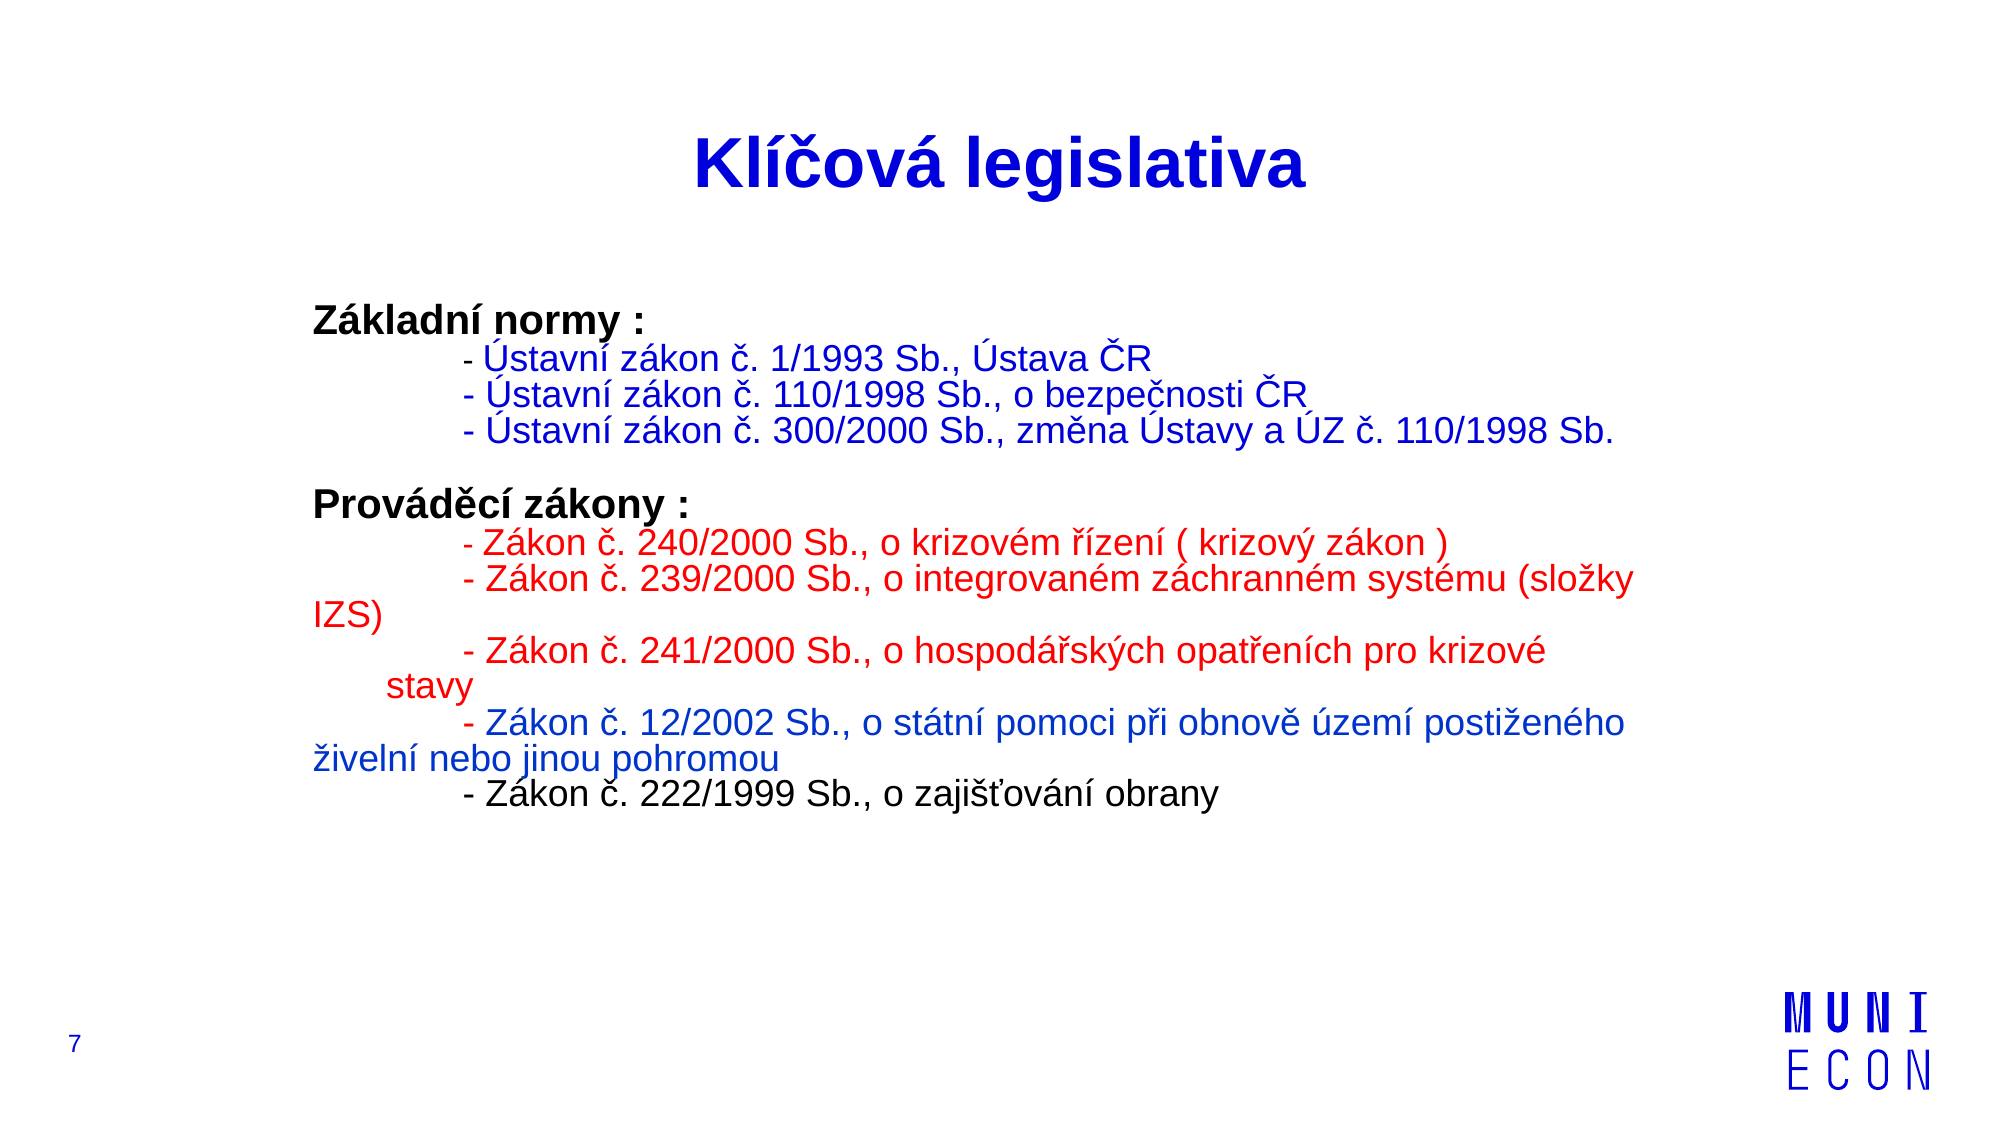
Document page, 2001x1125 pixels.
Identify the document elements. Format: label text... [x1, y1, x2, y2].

list Základní normy : - Ústavní zákon č. 1/1993 Sb., Ústava ČR - Ústavní zákon č. 110/1998 Sb., o bezpečnosti ČR - Ústavní zákon č. 300/2000 Sb., změna Ústavy a ÚZ č. 110/1998 Sb. Prováděcí zákony : - Zákon č. 240/2000 Sb., o krizovém řízení ( krizový zákon ) - Zákon č. 239/2000 Sb., o integrovaném záchranném systému (složky IZS) - Zákon č. 241/2000 Sb., o hospodářských opatřeních pro krizové stavy - Zákon č. 12/2002 Sb., o státní pomoci při obnově území postiženého živelní nebo jinou pohromou - Zákon č. 222/1999 Sb., o zajišťování obrany [312, 302, 1688, 975]
text_box Klíčová legislativa [118, 118, 1882, 193]
slide_number 7 [67, 1021, 110, 1063]
